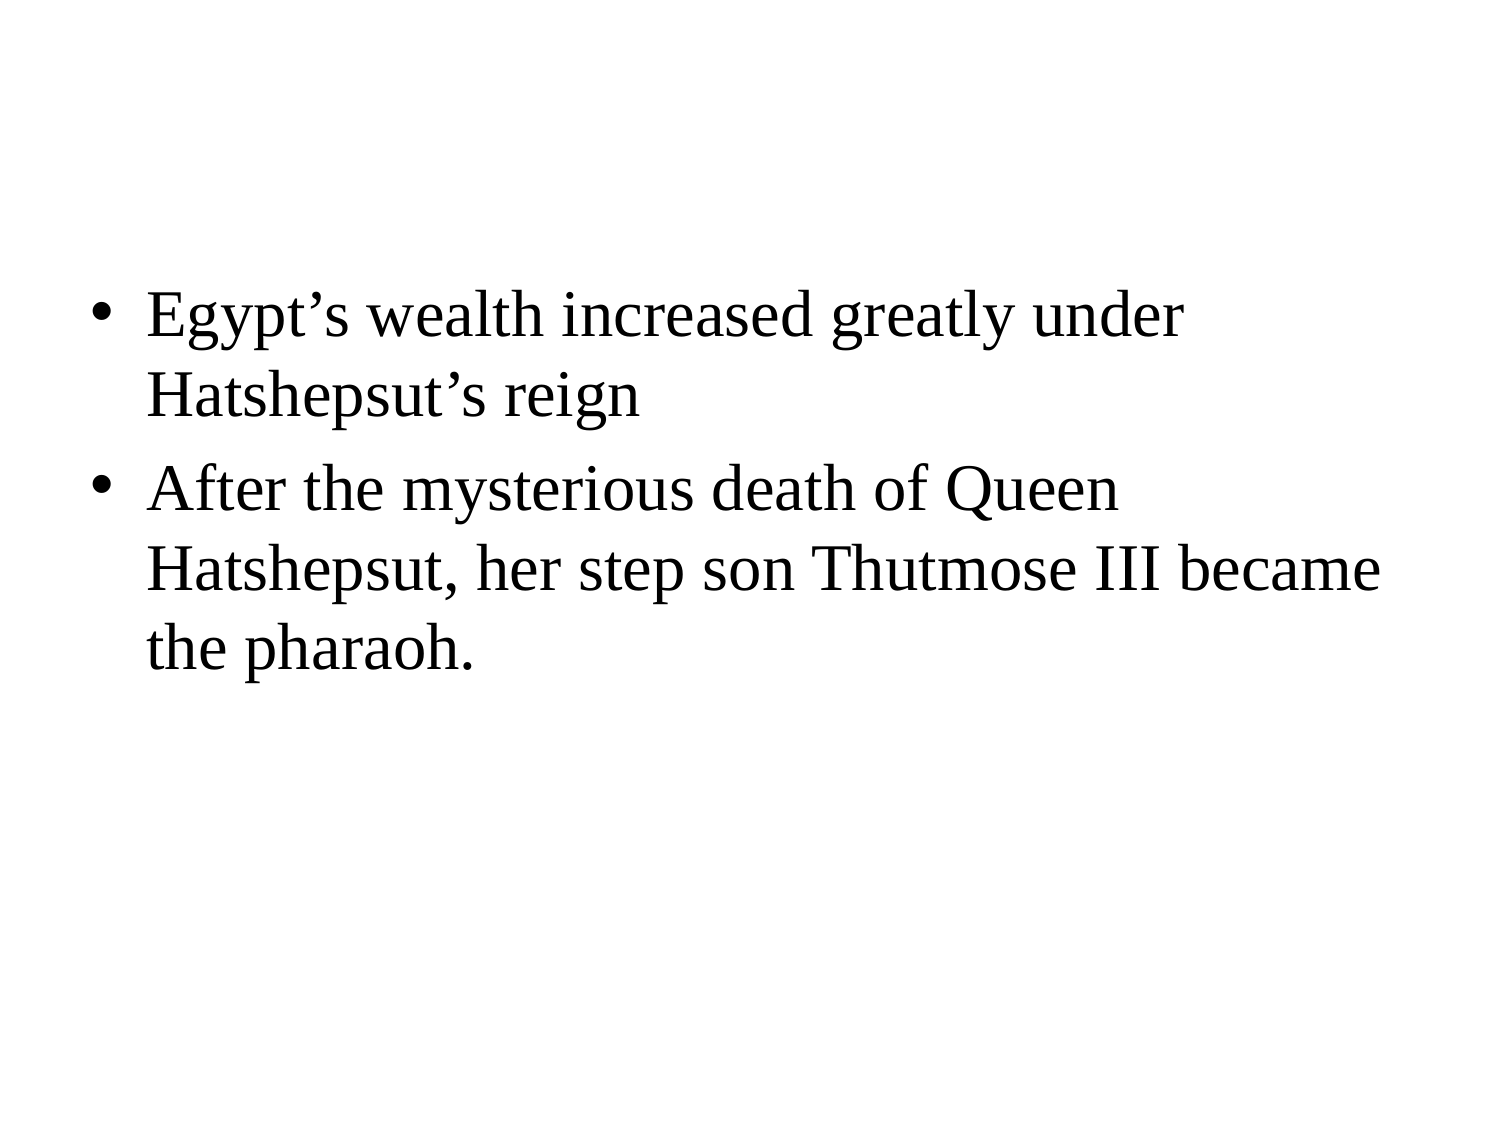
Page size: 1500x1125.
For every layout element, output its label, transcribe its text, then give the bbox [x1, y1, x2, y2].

list Egypt’s wealth increased greatly under Hatshepsut’s reign After the mysterious death of Queen Hatshepsut, her step son Thutmose III became the pharaoh. [75, 262, 1425, 1005]
